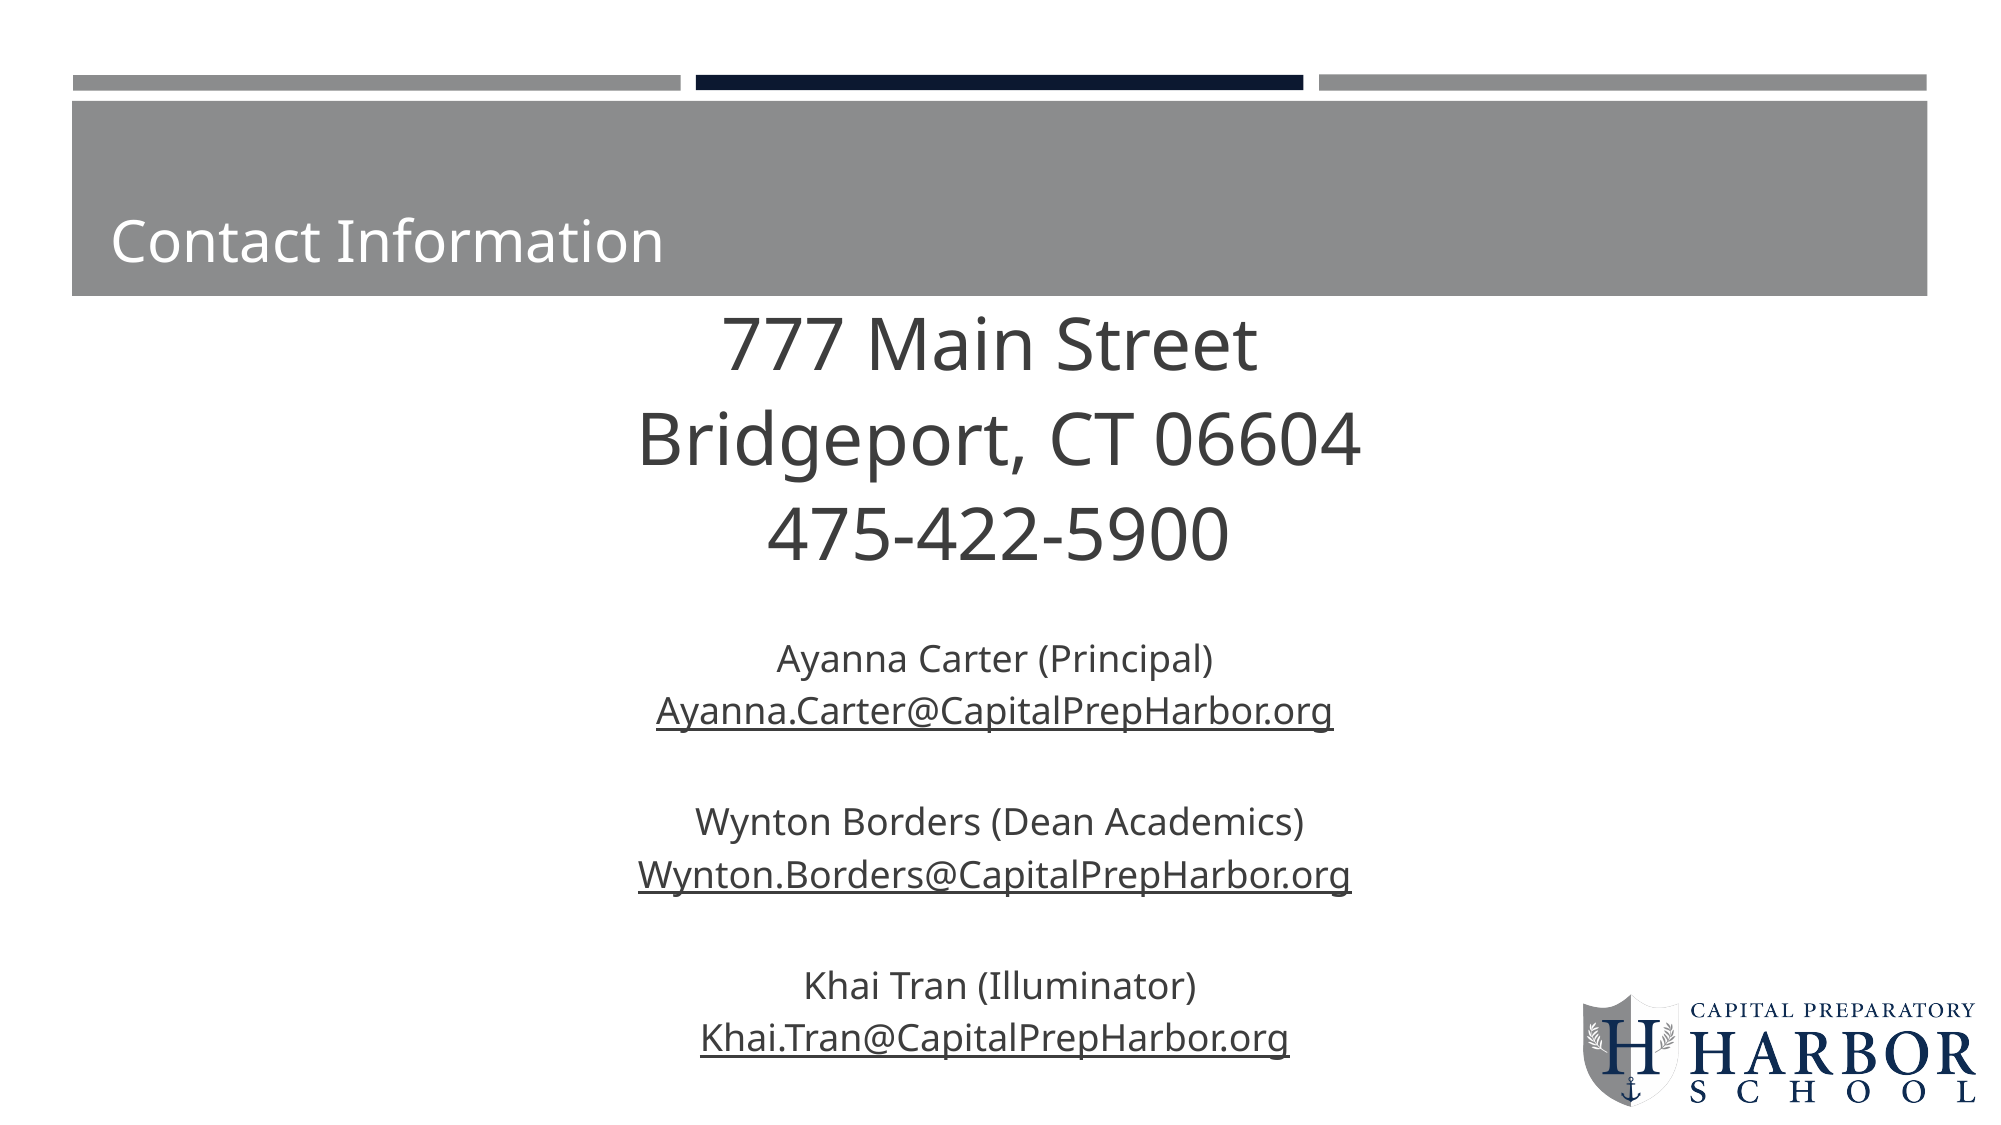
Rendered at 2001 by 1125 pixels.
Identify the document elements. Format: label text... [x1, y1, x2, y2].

picture [1583, 994, 1976, 1107]
list 777 Main Street Bridgeport, CT 06604 475-422-5900 Ayanna Carter (Principal) Ayanna.Carter@CapitalPrepHarbor.org Wynton Borders (Dean Academics) Wynton.Borders@CapitalPrepHarbor.org Khai Tran (Illuminator) Khai.Tran@CapitalPrepHarbor.org [95, 349, 1905, 962]
title Contact Information [95, 115, 1905, 282]
